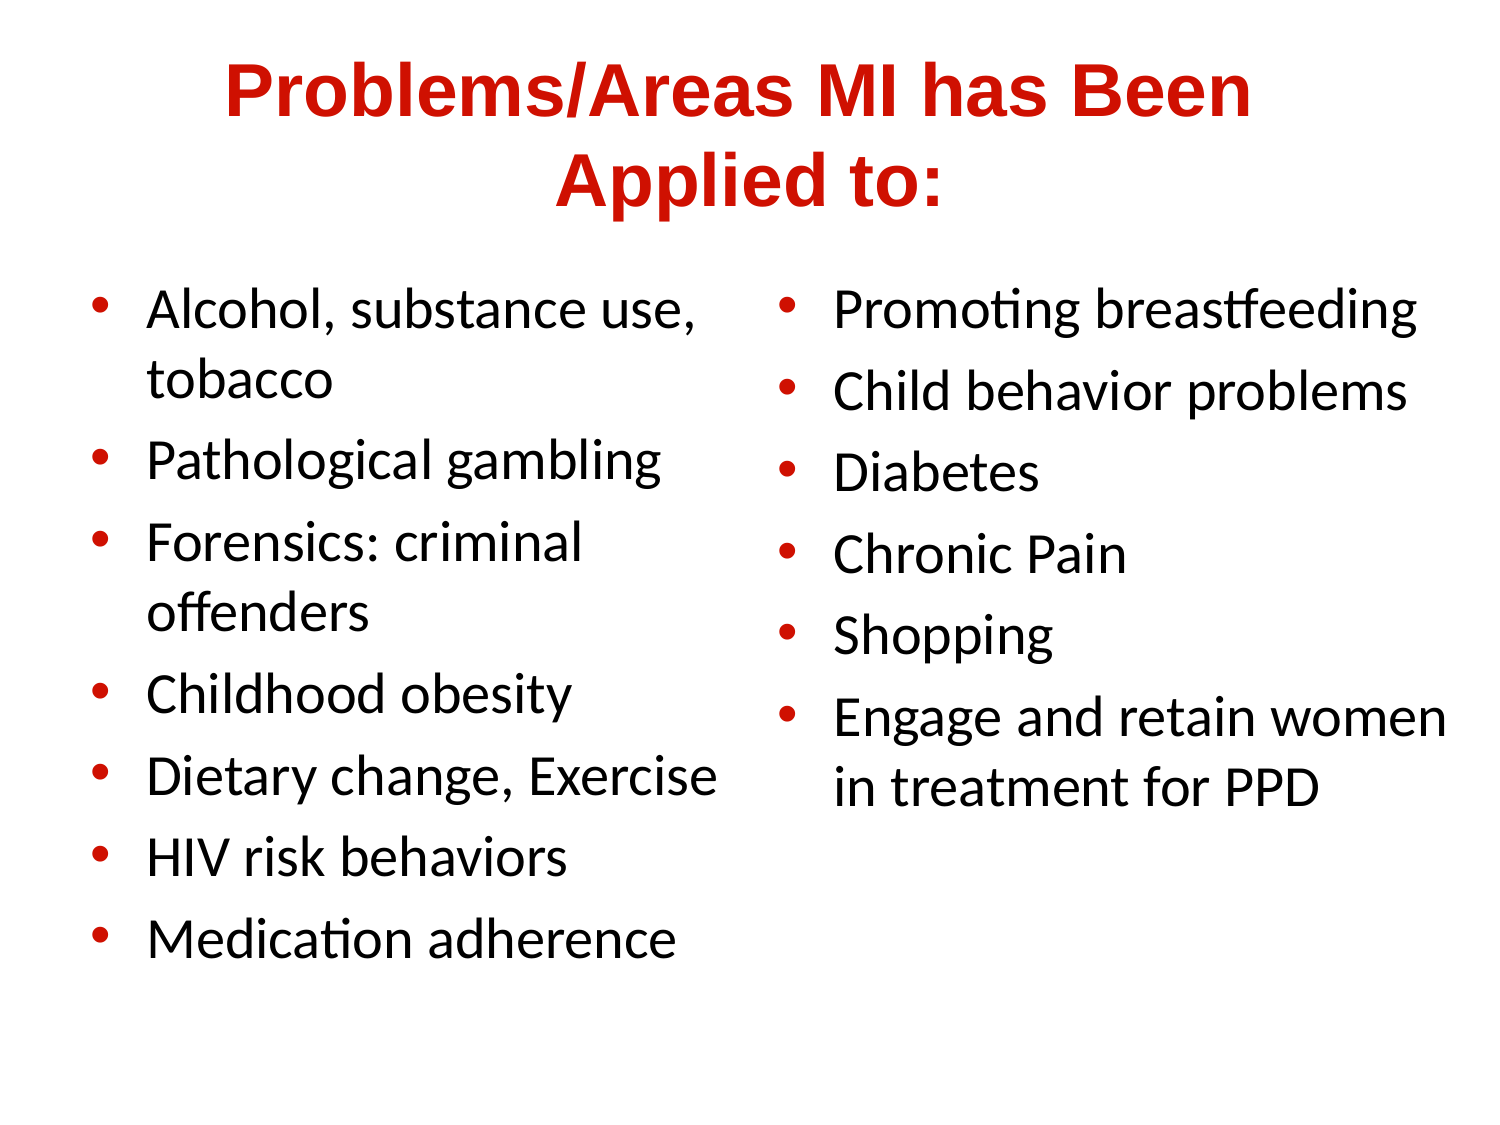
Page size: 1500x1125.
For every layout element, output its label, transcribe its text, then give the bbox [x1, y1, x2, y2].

title Problems/Areas MI has Been Applied to: [74, 37, 1426, 226]
list Promoting breastfeeding Child behavior problems Diabetes Chronic Pain Shopping Engage and retain women in treatment for PPD [762, 262, 1476, 1006]
list Alcohol, substance use, tobacco Pathological gambling Forensics: criminal offenders Childhood obesity Dietary change, Exercise HIV risk behaviors Medication adherence [74, 262, 738, 1006]
